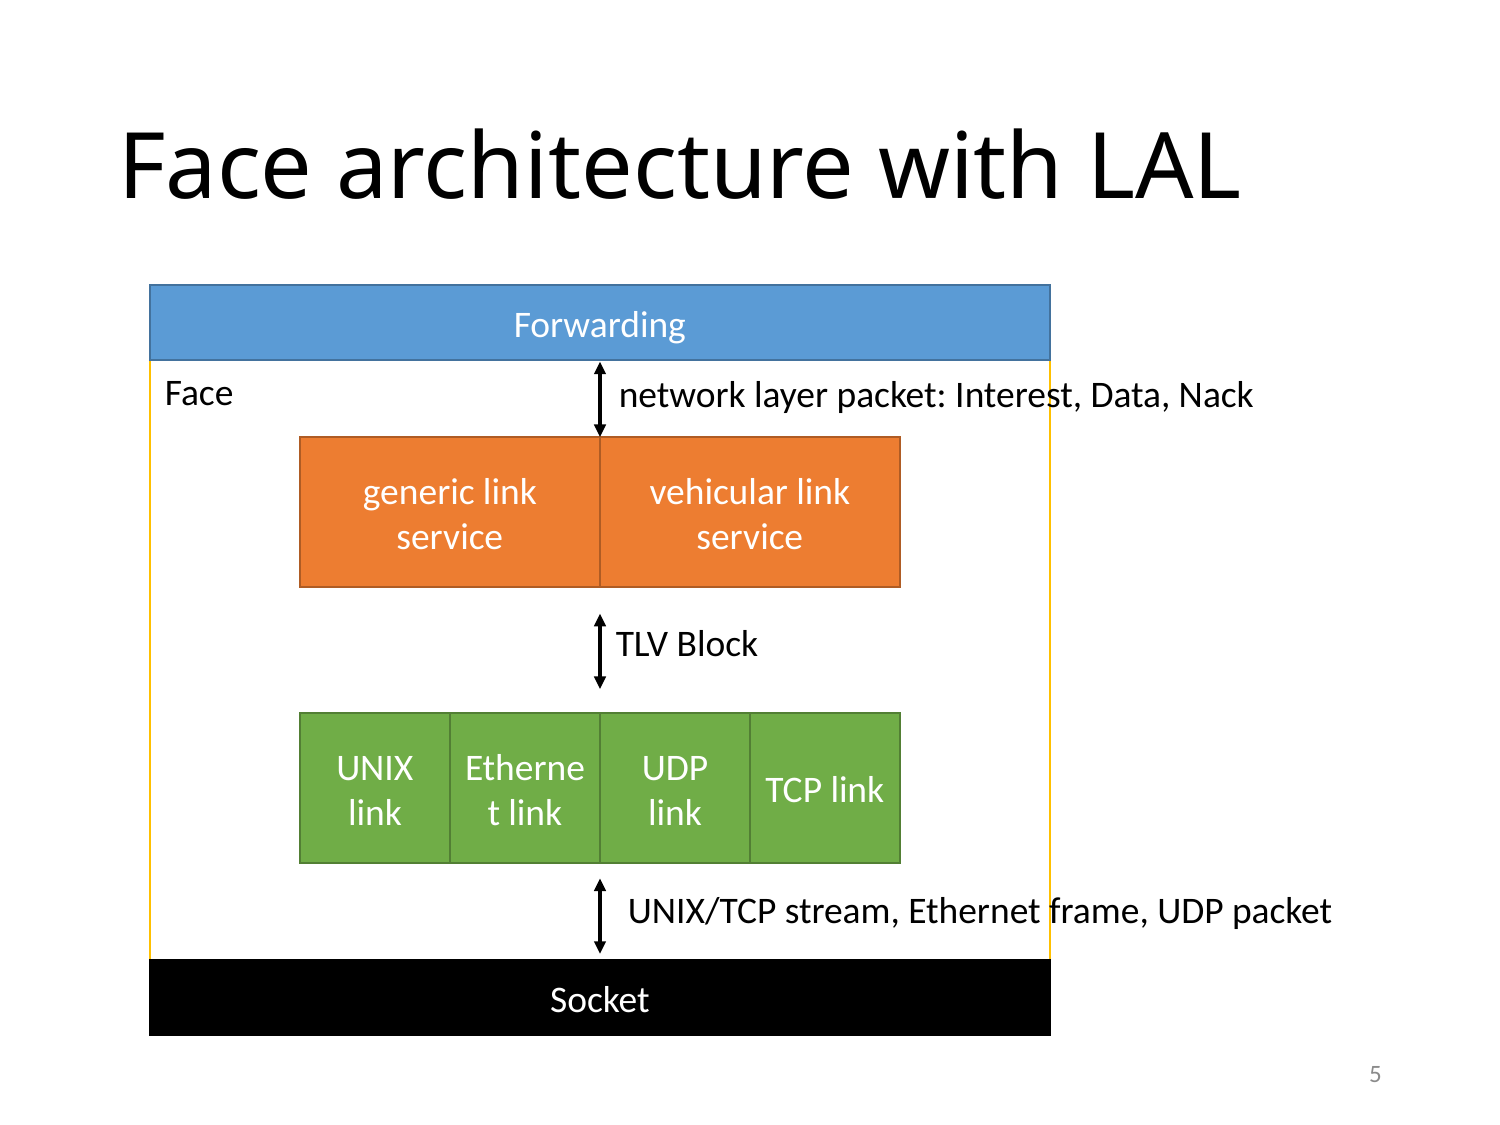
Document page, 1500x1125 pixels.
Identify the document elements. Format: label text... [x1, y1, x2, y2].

slide_number 5 [1059, 1042, 1397, 1103]
text_box Forwarding [149, 284, 1051, 361]
text_box network layer packet: Interest, Data, Nack [604, 362, 1270, 422]
text_box Face [149, 361, 1051, 959]
text_box Ethernet link [449, 712, 599, 864]
text_box generic link service [299, 436, 599, 588]
text_box UDP link [599, 712, 749, 864]
title Face architecture with LAL [103, 59, 1397, 278]
text_box Socket [149, 959, 1051, 1036]
text_box TCP link [749, 712, 901, 864]
text_box UNIX link [299, 712, 449, 864]
text_box TLV Block [601, 611, 774, 672]
text_box vehicular link service [599, 436, 901, 588]
text_box UNIX/TCP stream, Ethernet frame, UDP packet [613, 878, 1348, 939]
